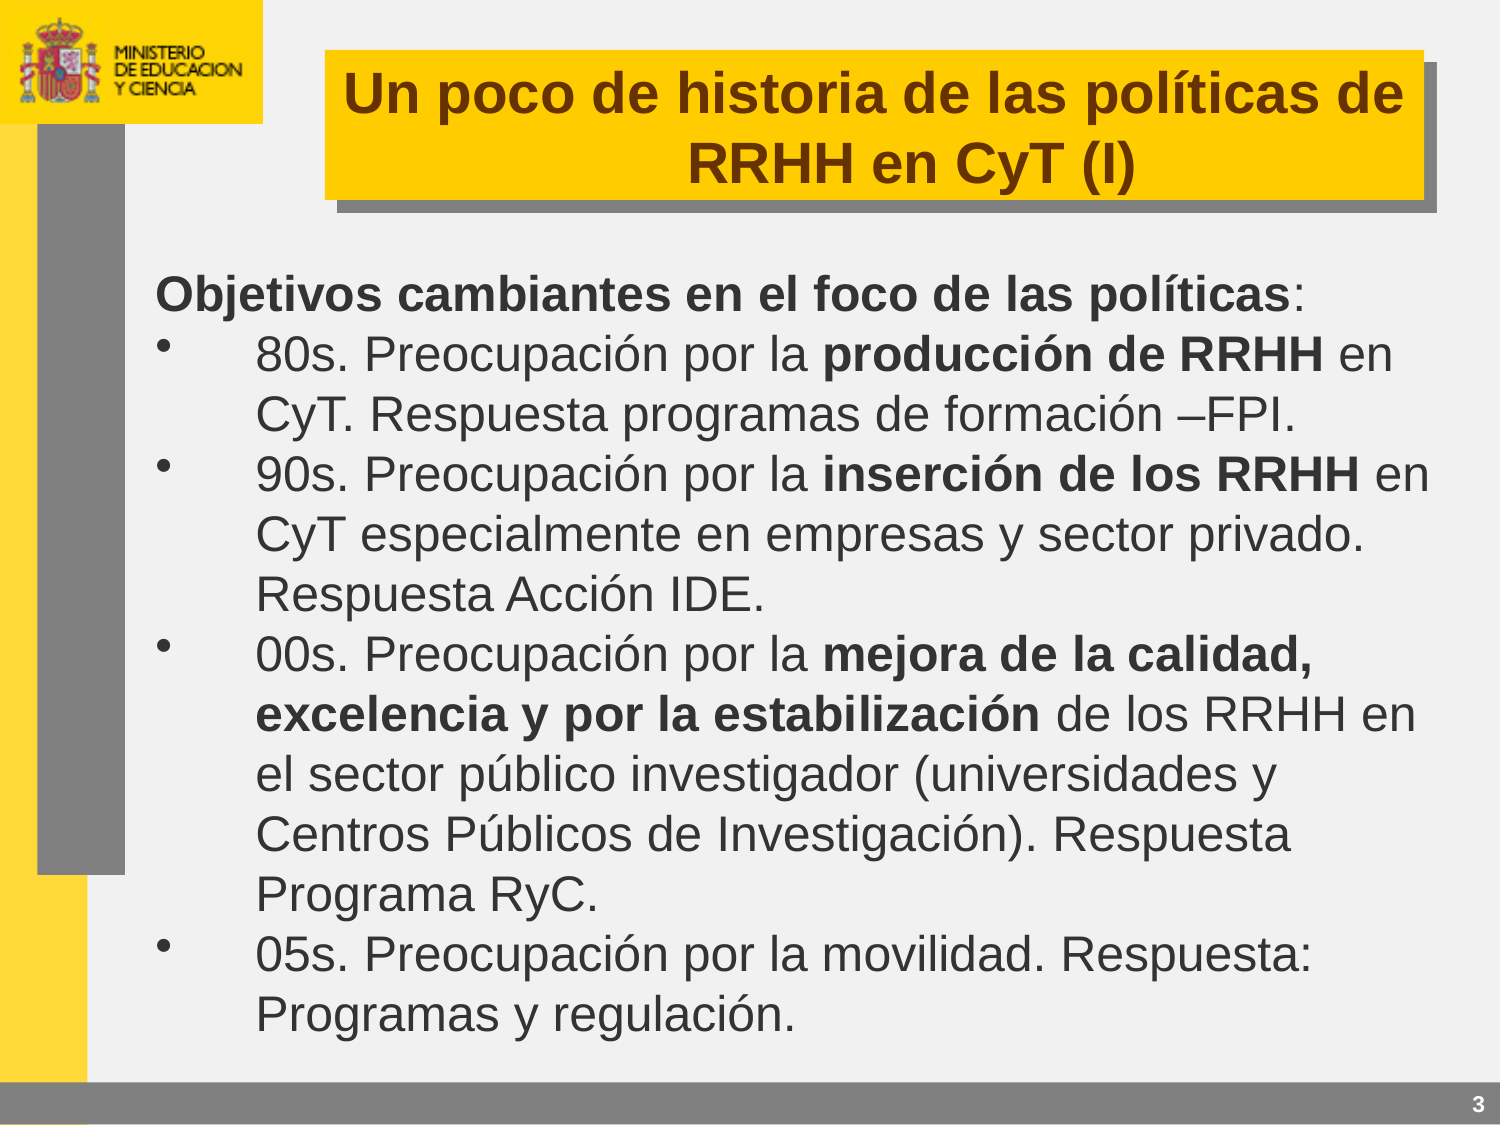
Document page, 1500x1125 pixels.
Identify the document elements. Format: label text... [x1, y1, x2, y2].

picture [0, 0, 263, 124]
text_box Objetivos cambiantes en el foco de las políticas: 80s. Preocupación por la producción de RRHH en CyT. Respuesta programas de formación –FPI. 90s. Preocupación por la inserción de los RRHH en CyT especialmente en empresas y sector privado. Respuesta Acción IDE. 00s. Preocupación por la mejora de la calidad, excelencia y por la estabilización de los RRHH en el sector público investigador (universidades y Centros Públicos de Investigación). Respuesta Programa RyC. 05s. Preocupación por la movilidad. Respuesta: Programas y regulación. [140, 254, 1475, 1049]
text_box Un poco de historia de las políticas de RRHH en CyT (I) [324, 49, 1425, 200]
